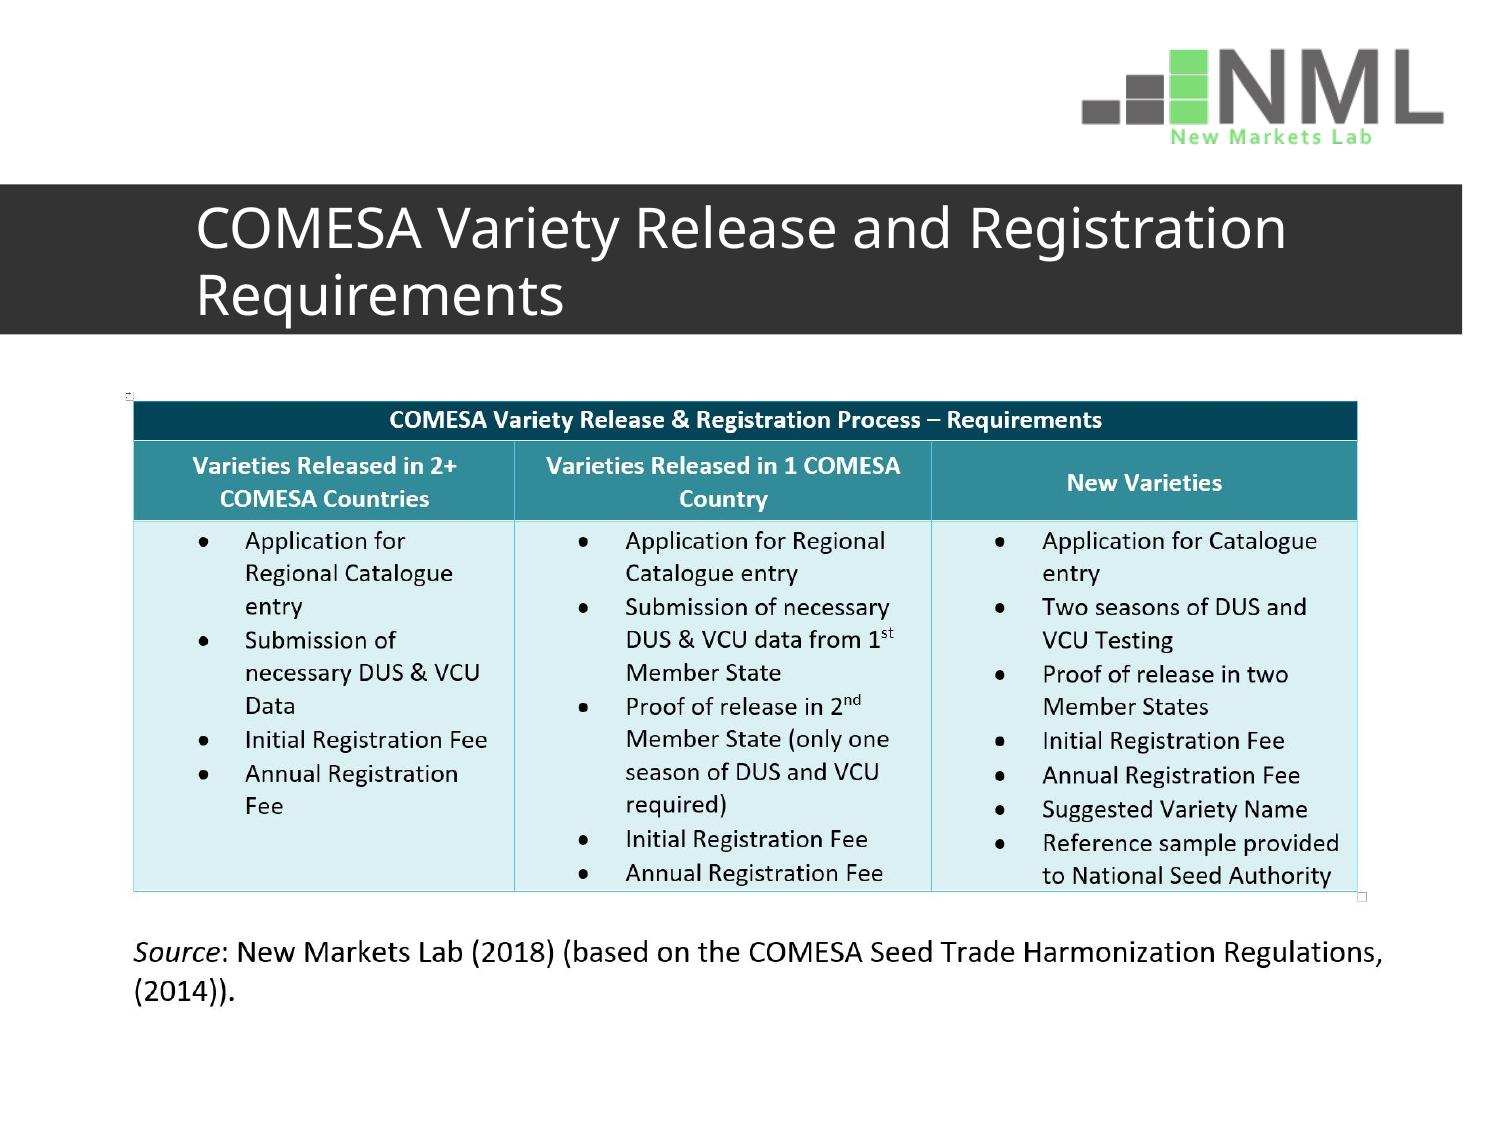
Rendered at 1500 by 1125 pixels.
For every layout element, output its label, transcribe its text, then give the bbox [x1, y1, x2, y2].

title COMESA Variety Release and Registration Requirements [0, 184, 1463, 335]
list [125, 391, 1416, 1029]
